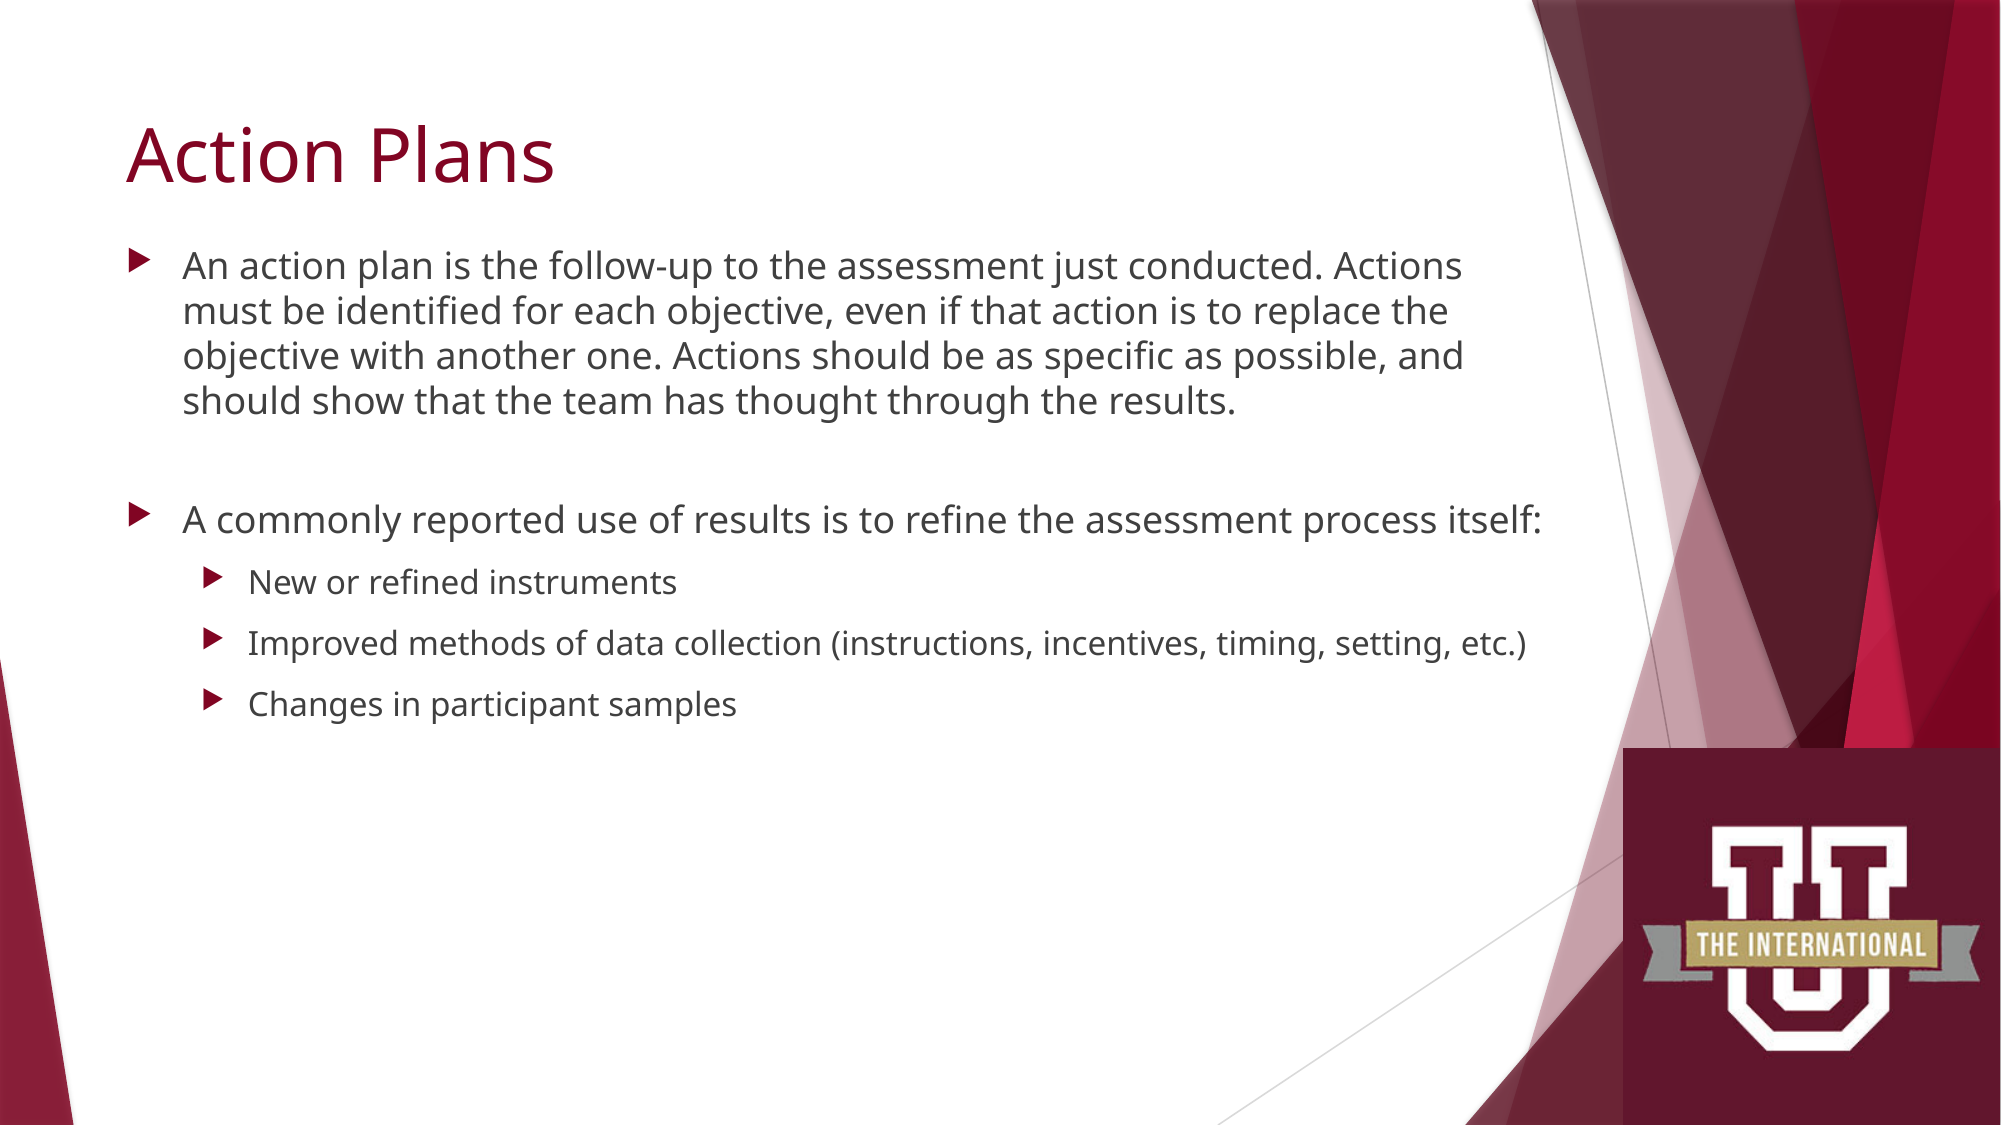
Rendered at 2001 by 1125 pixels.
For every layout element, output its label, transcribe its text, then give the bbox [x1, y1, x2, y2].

list An action plan is the follow-up to the assessment just conducted. Actions must be identified for each objective, even if that action is to replace the objective with another one. Actions should be as specific as possible, and should show that the team has thought through the results. [111, 234, 1522, 488]
picture [1623, 747, 2000, 1125]
title Action Plans [111, 99, 1522, 234]
text_box A commonly reported use of results is to refine the assessment process itself: New or refined instruments Improved methods of data collection (instructions, incentives, timing, setting, etc.) Changes in participant samples [111, 488, 1571, 1125]
